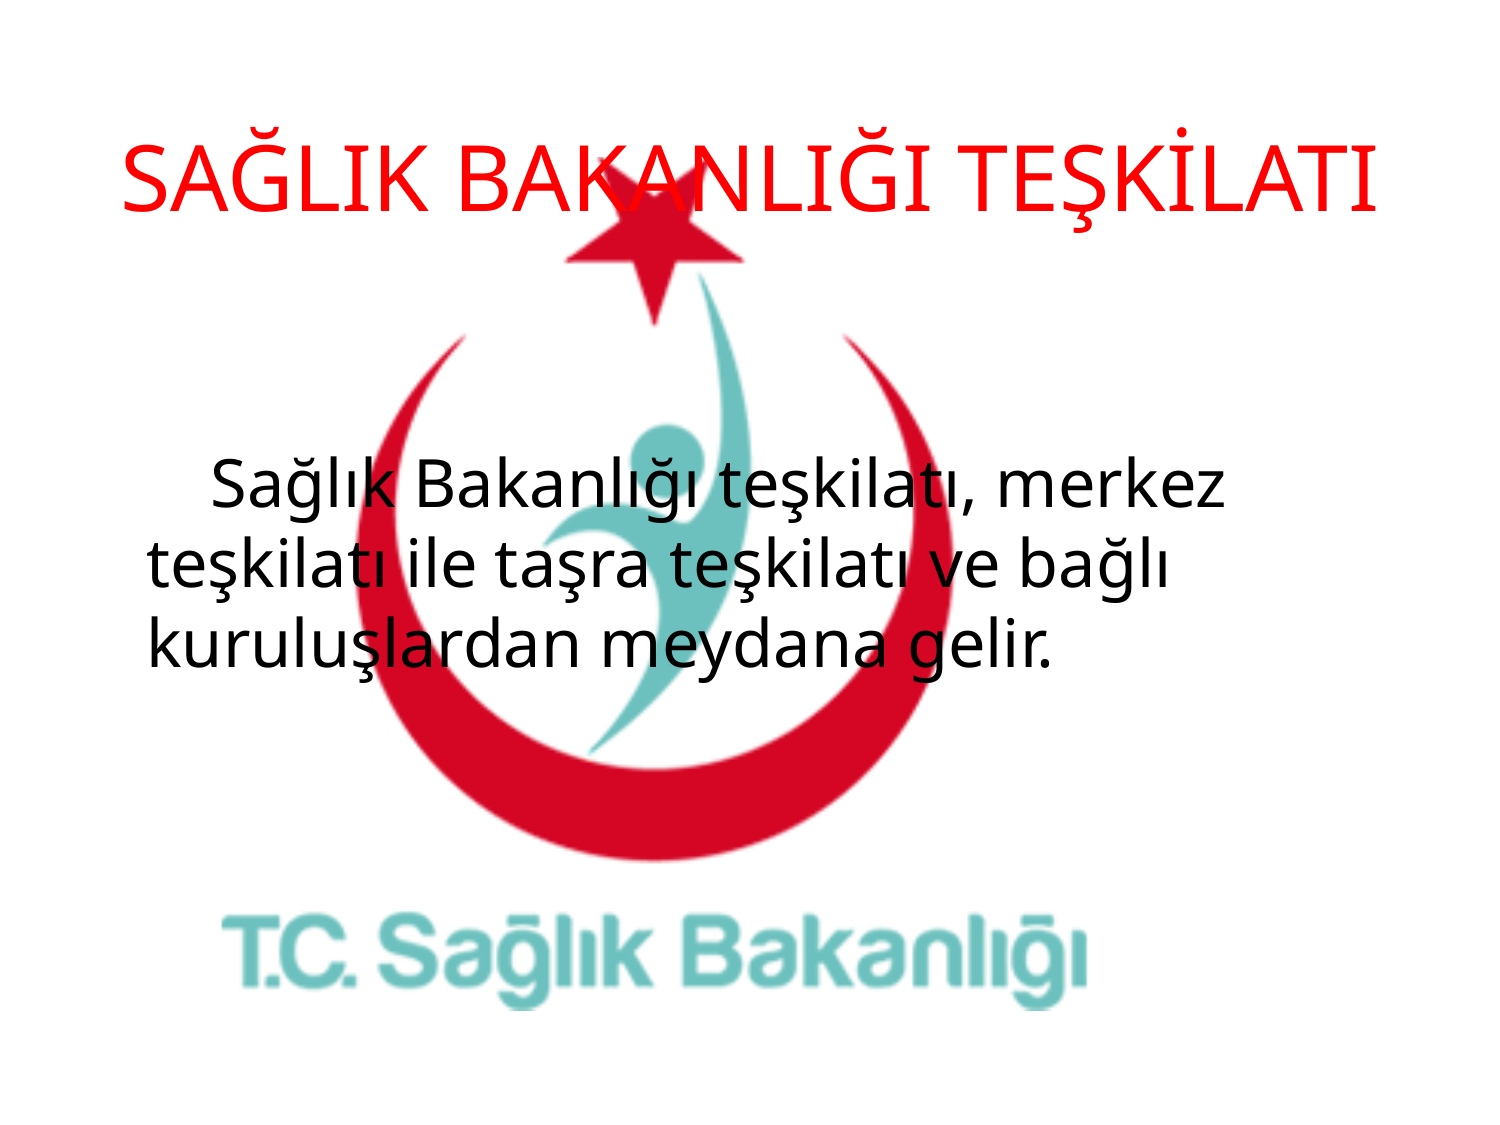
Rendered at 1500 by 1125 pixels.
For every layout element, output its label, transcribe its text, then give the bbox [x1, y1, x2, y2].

list Sağlık Bakanlığı teşkilatı, merkez teşkilatı ile taşra teşkilatı ve bağlı kuruluşlardan meydana gelir. [75, 433, 205, 1005]
list Sağlık Bakanlığı teşkilatı, merkez teşkilatı ile taşra teşkilatı ve bağlı kuruluşlardan meydana gelir. [1126, 433, 1425, 1005]
title SAĞLIK BAKANLIĞI TEŞKİLATI [75, 45, 1425, 305]
picture [210, 156, 1123, 1011]
